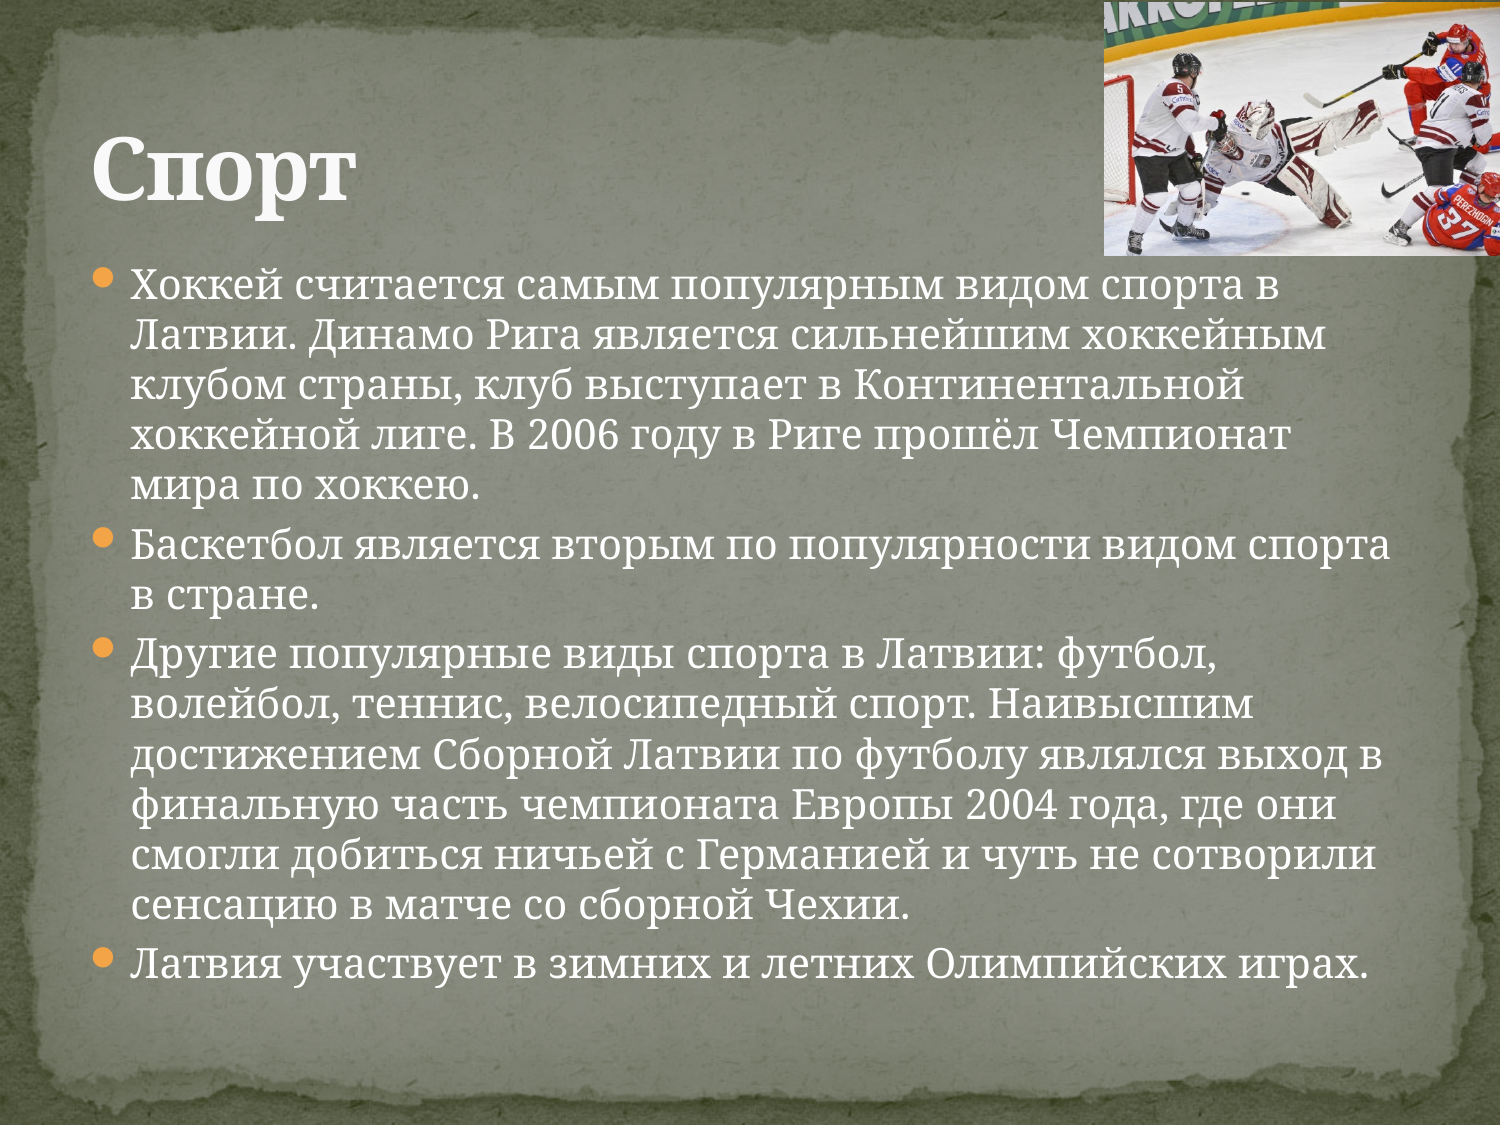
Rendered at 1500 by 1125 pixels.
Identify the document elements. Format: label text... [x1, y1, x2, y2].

list Хоккей считается самым популярным видом спорта в Латвии. Динамо Рига является сильнейшим хоккейным клубом страны, клуб выступает в Континентальной хоккейной лиге. В 2006 году в Риге прошёл Чемпионат мира по хоккею. Баскетбол является вторым по популярности видом спорта в стране. Другие популярные виды спорта в Латвии: футбол, волейбол, теннис, велосипедный спорт. Наивысшим достижением Сборной Латвии по футболу являлся выход в финальную часть чемпионата Европы 2004 года, где они смогли добиться ничьей с Германией и чуть не сотворили сенсацию в матче со сборной Чехии. Латвия участвует в зимних и летних Олимпийских играх. [75, 249, 1425, 1000]
picture [1104, 2, 1500, 256]
title Спорт [74, 24, 1093, 225]
